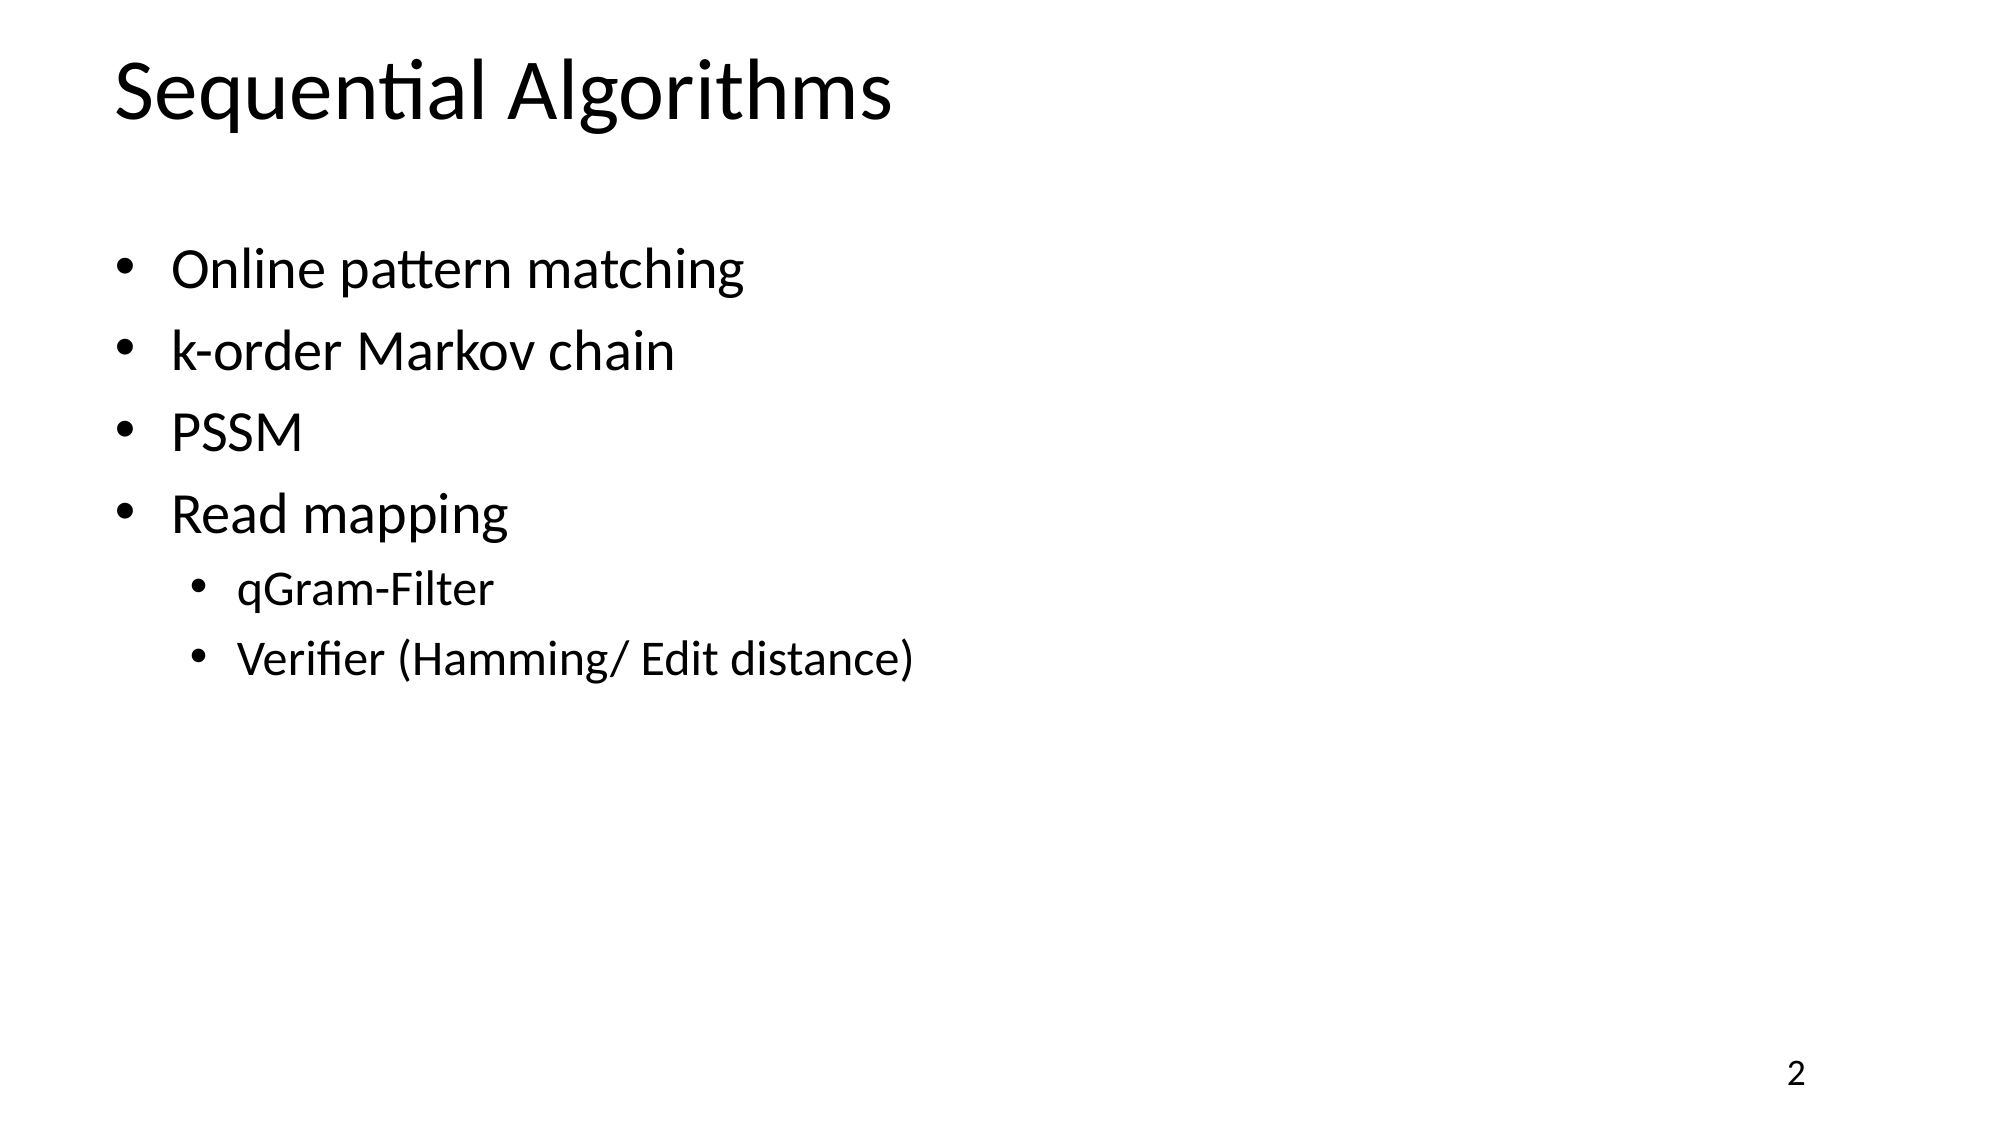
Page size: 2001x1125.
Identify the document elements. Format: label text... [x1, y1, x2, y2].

title Sequential Algorithms [99, 25, 1900, 145]
list Online pattern matching k-order Markov chain PSSM Read mapping qGram-Filter Verifier (Hamming/ Edit distance) [99, 222, 1900, 888]
